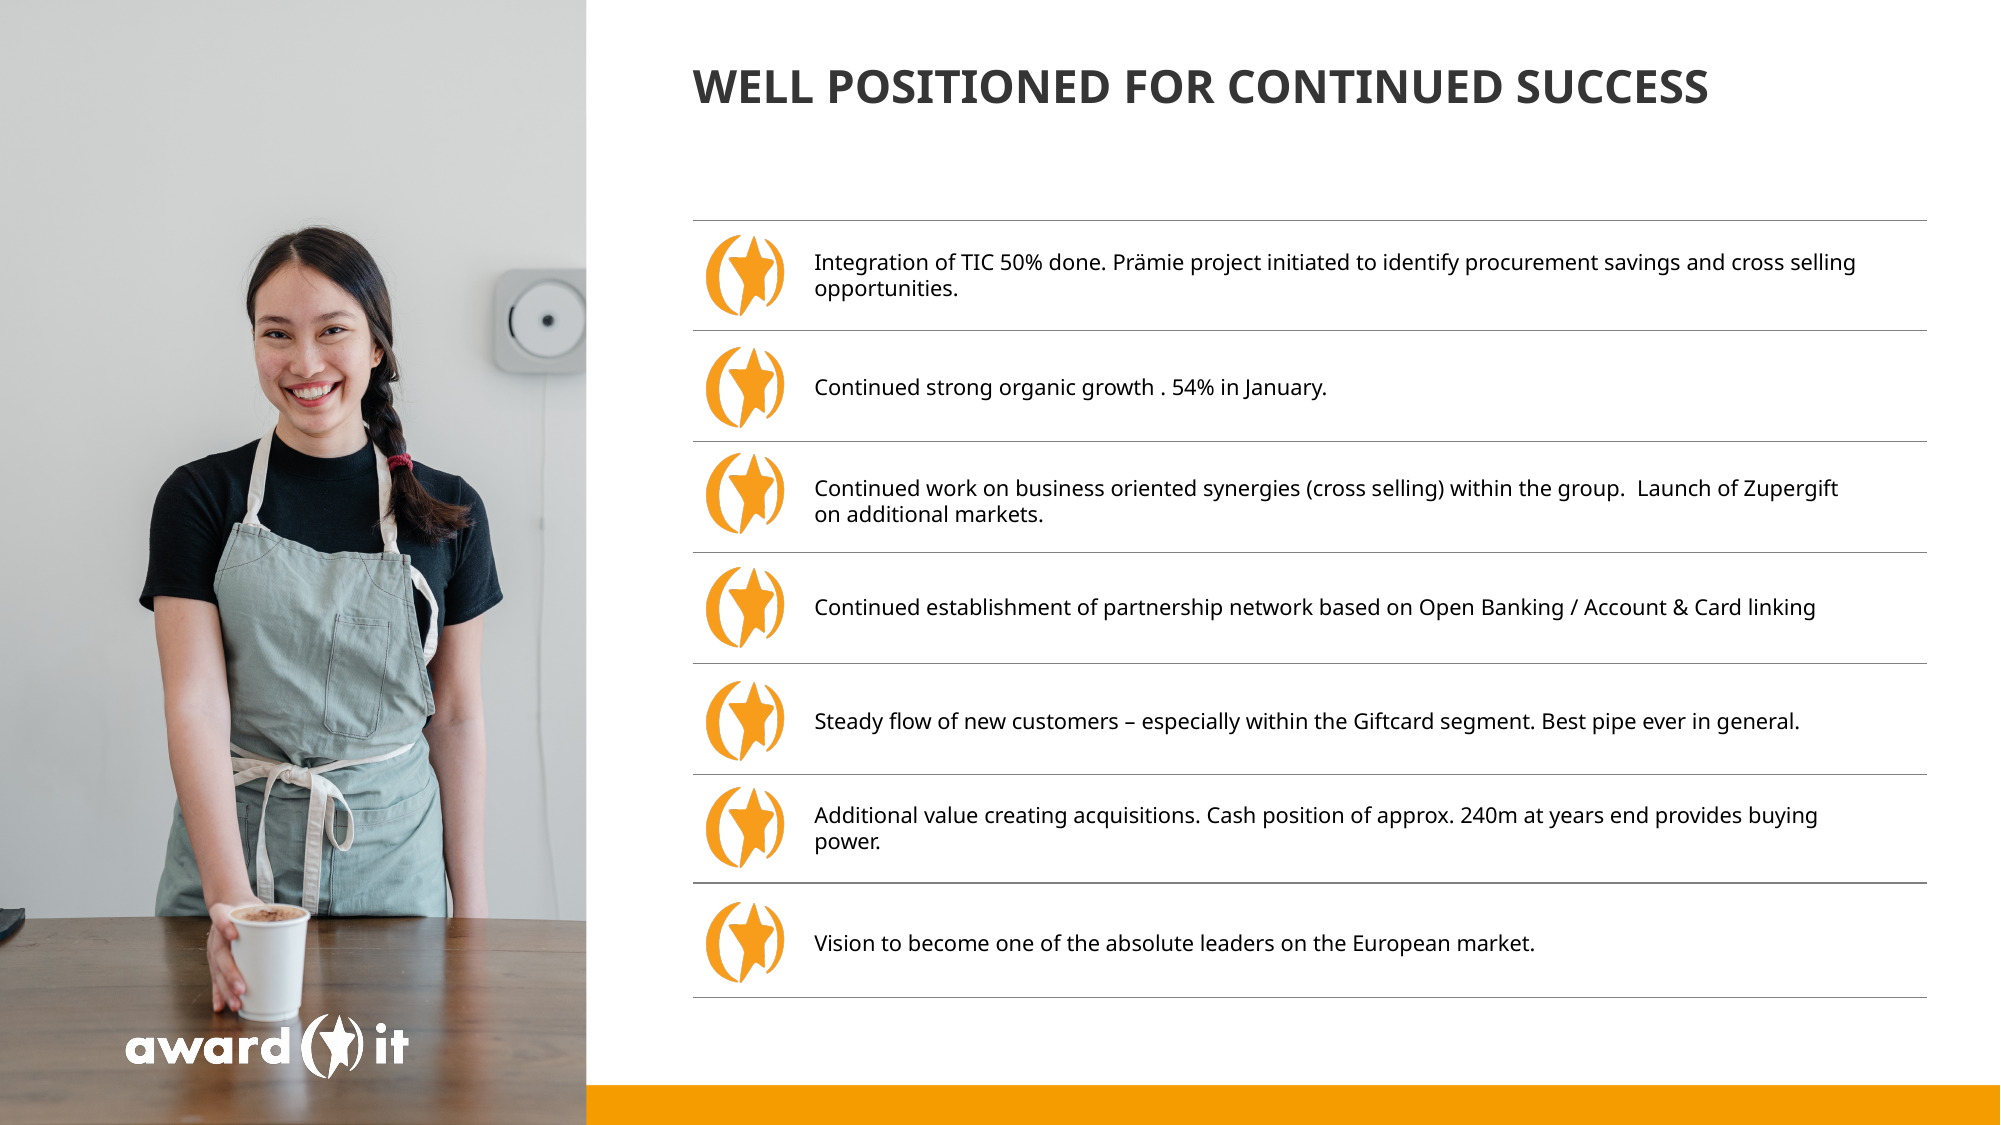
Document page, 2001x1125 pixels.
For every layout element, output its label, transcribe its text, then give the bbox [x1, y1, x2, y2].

text_box Continued establishment of partnership network based on Open Banking / Account & Card linking [799, 569, 1876, 644]
text_box Vision to become one of the absolute leaders on the European market. [799, 905, 1876, 980]
text_box Continued work on business oriented synergies (cross selling) within the group. Launch of Zupergift on additional markets. [799, 463, 1876, 538]
picture [701, 235, 788, 316]
text_box WELL POSITIONED FOR CONTINUED SUCCESS [692, 11, 1928, 166]
text_box [587, 7, 1958, 115]
picture [701, 567, 788, 648]
text_box Continued strong organic growth . 54% in January. [799, 350, 1876, 425]
picture [701, 453, 788, 534]
picture [0, 0, 587, 1125]
text_box Additional value creating acquisitions. Cash position of approx. 240m at years end provides buying power. [799, 791, 1876, 865]
picture [701, 902, 788, 983]
picture [701, 787, 788, 868]
text_box Integration of TIC 50% done. Prämie project initiated to identify procurement savings and cross selling opportunities. [799, 237, 1876, 312]
picture [701, 681, 788, 762]
picture [701, 347, 788, 428]
text_box Steady flow of new customers – especially within the Giftcard segment. Best pipe ever in general. [799, 684, 1958, 759]
